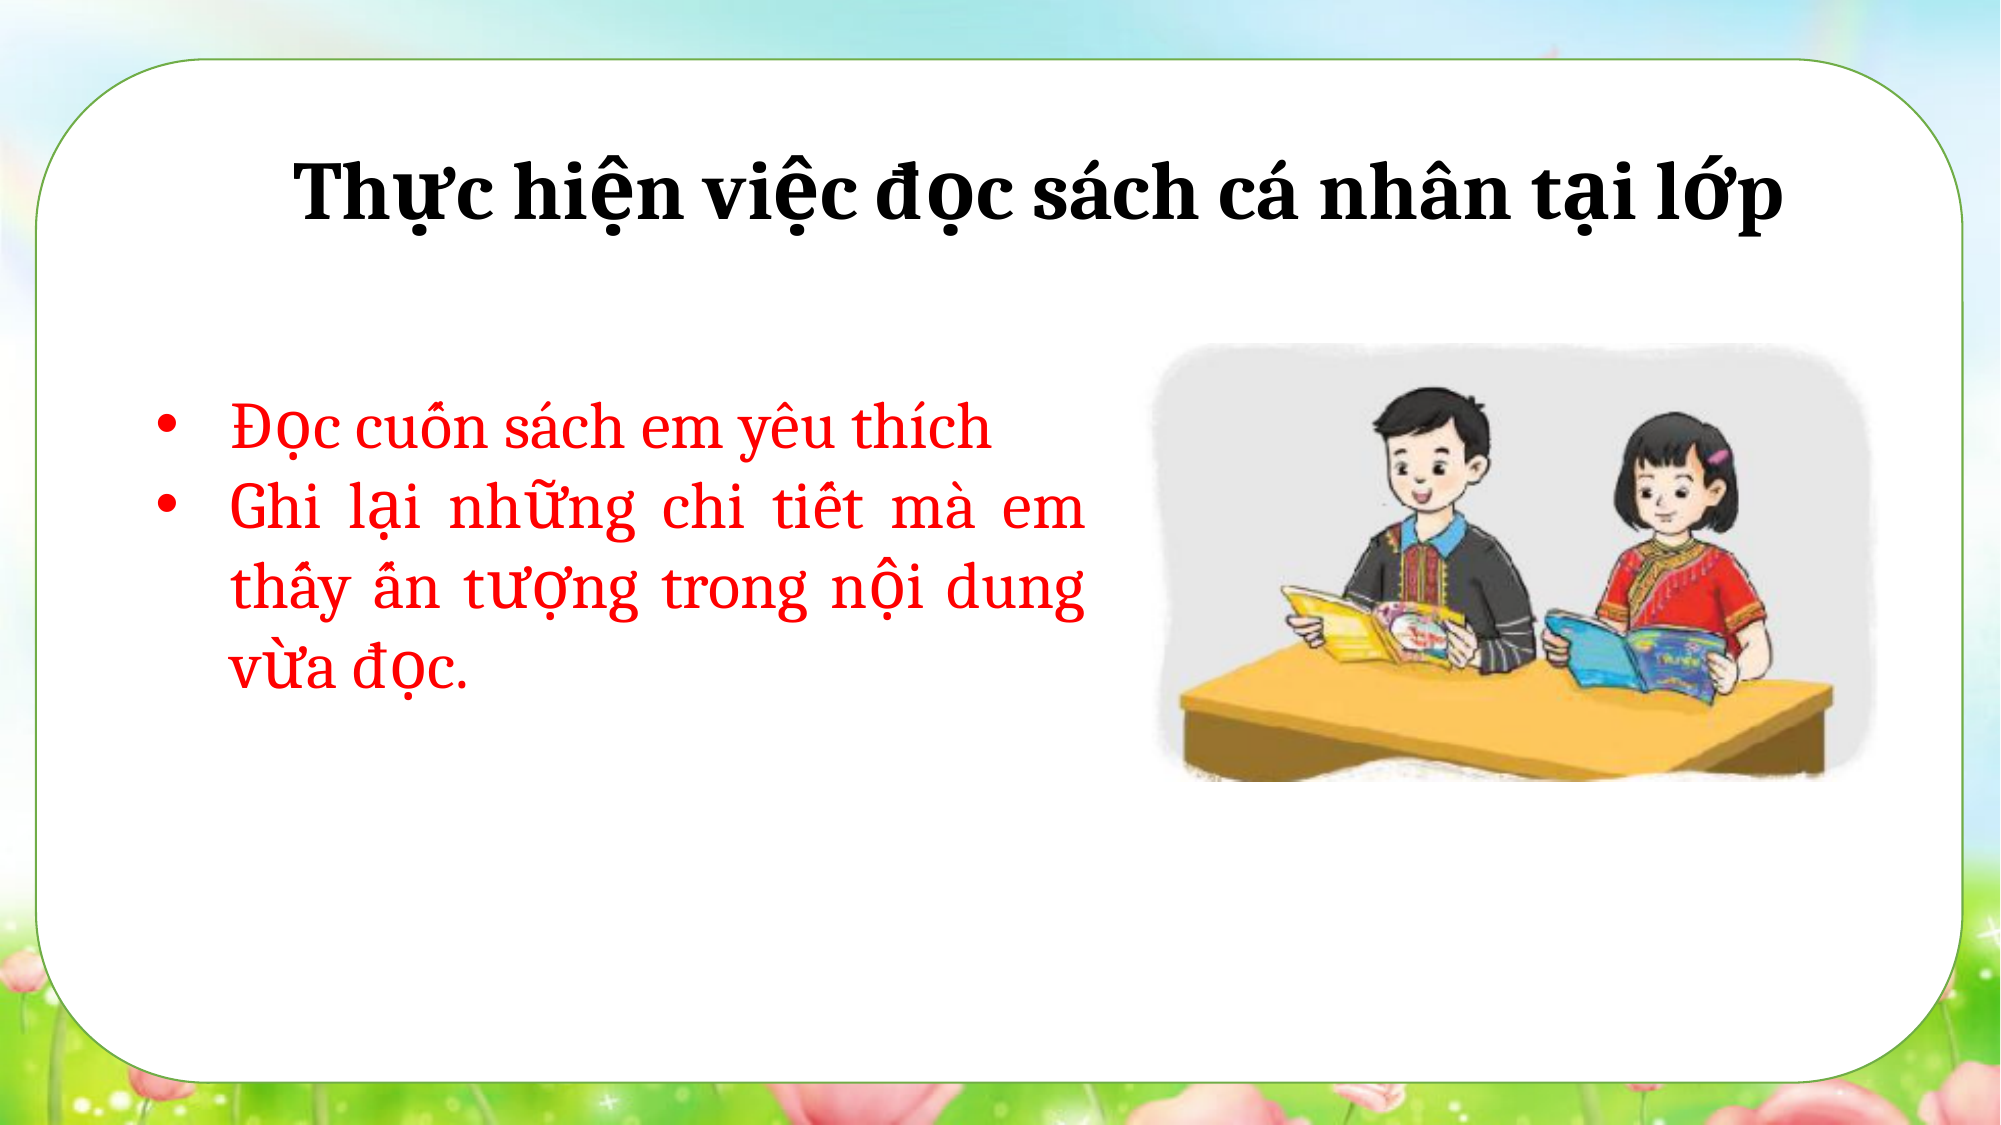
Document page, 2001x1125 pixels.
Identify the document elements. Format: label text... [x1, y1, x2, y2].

text_box [34, 58, 1964, 1084]
picture [0, 0, 2001, 1125]
text_box Thực hiện việc đọc sách cá nhân tại lớp [156, 113, 1922, 244]
text_box Đọc cuốn sách em yêu thích Ghi lại những chi tiết mà em thấy ấn tượng trong nội dung vừa đọc. [140, 374, 1102, 710]
